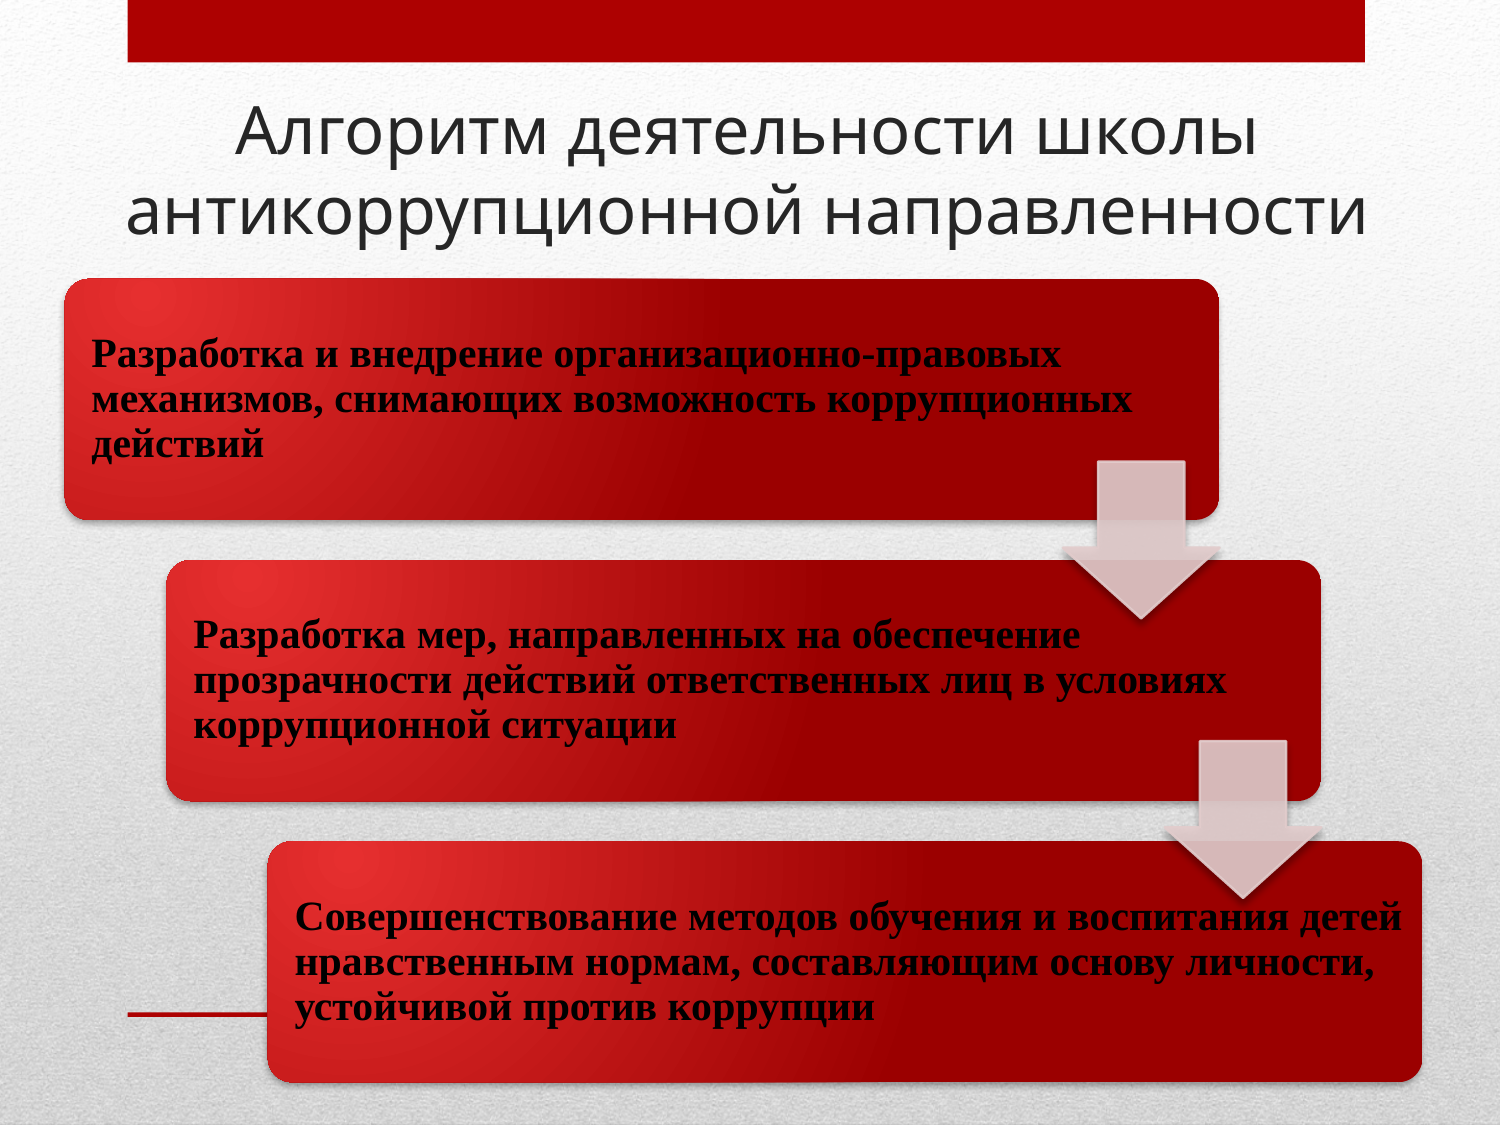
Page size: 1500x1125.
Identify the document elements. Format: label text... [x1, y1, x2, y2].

title Алгоритм деятельности школы антикоррупционной направленности [76, 90, 1420, 256]
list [64, 278, 1425, 1083]
